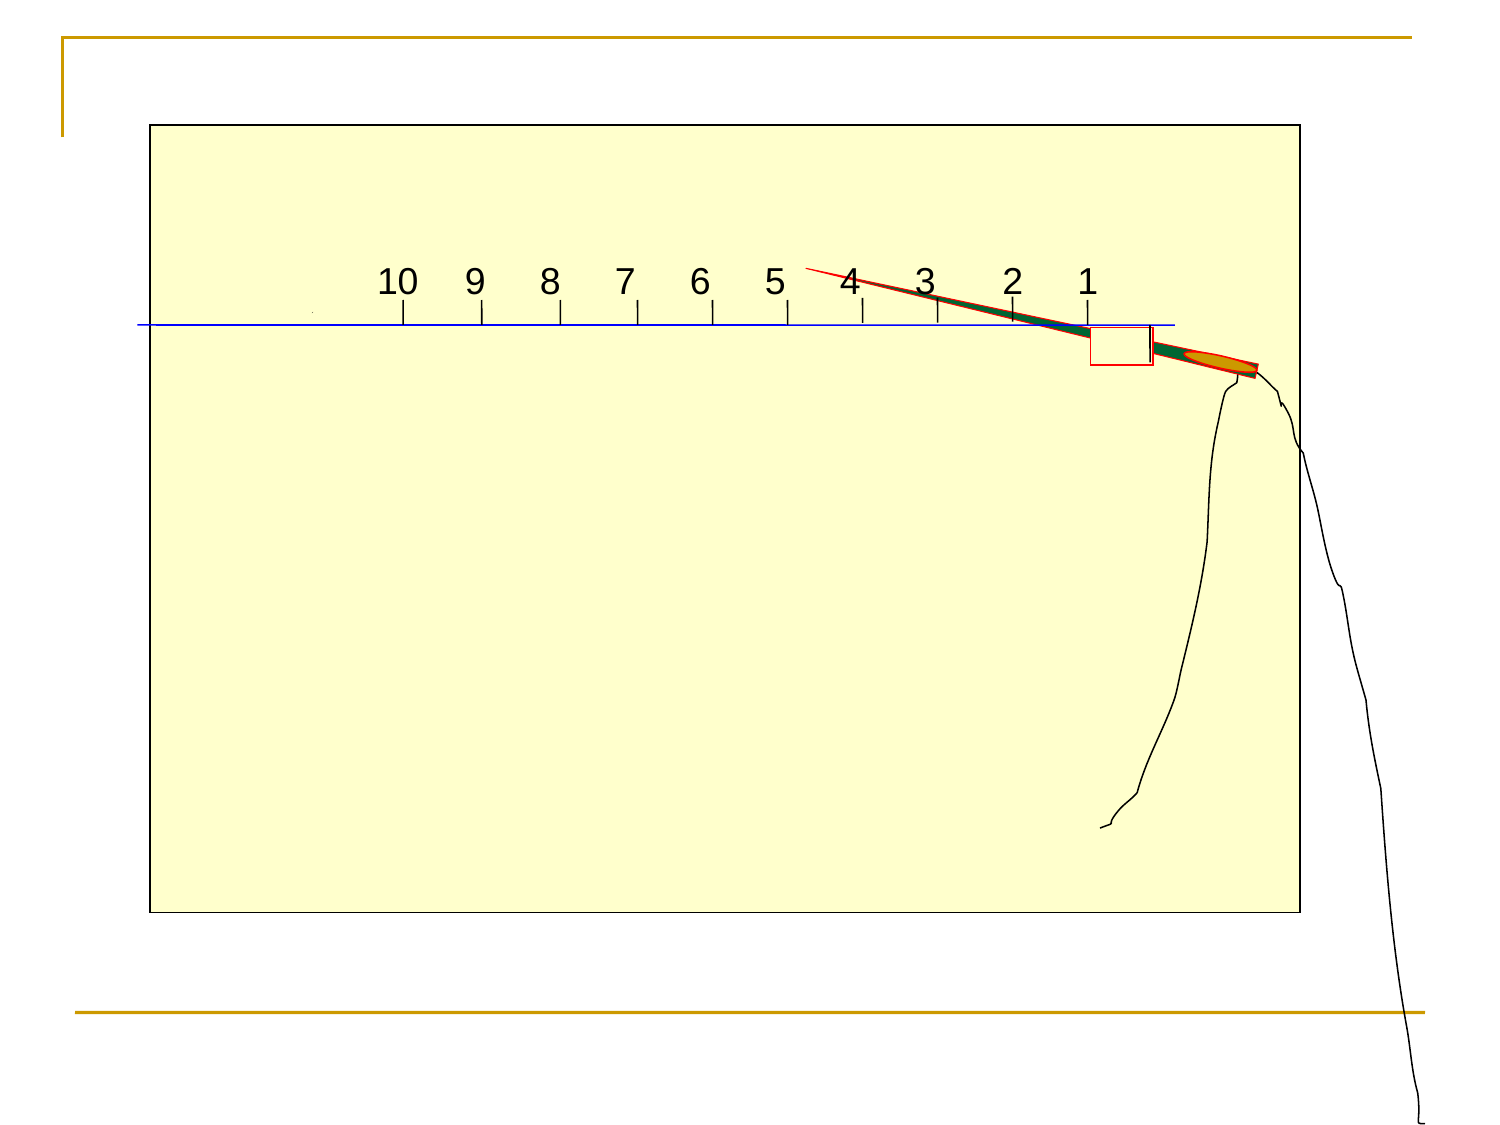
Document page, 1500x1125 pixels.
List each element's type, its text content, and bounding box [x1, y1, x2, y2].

text_box 6 [675, 249, 725, 310]
text_box 9 [450, 249, 500, 310]
text_box 4 [825, 249, 875, 310]
text_box 1 [1062, 249, 1100, 310]
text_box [799, 312, 1263, 369]
text_box 7 [600, 249, 650, 310]
text_box 8 [525, 249, 575, 310]
text_box [150, 125, 1300, 913]
text_box 3 [900, 249, 950, 310]
text_box 5 [750, 249, 800, 310]
text_box 2 [987, 249, 1038, 310]
text_box [1100, 376, 1426, 1124]
text_box 10 [362, 249, 438, 310]
